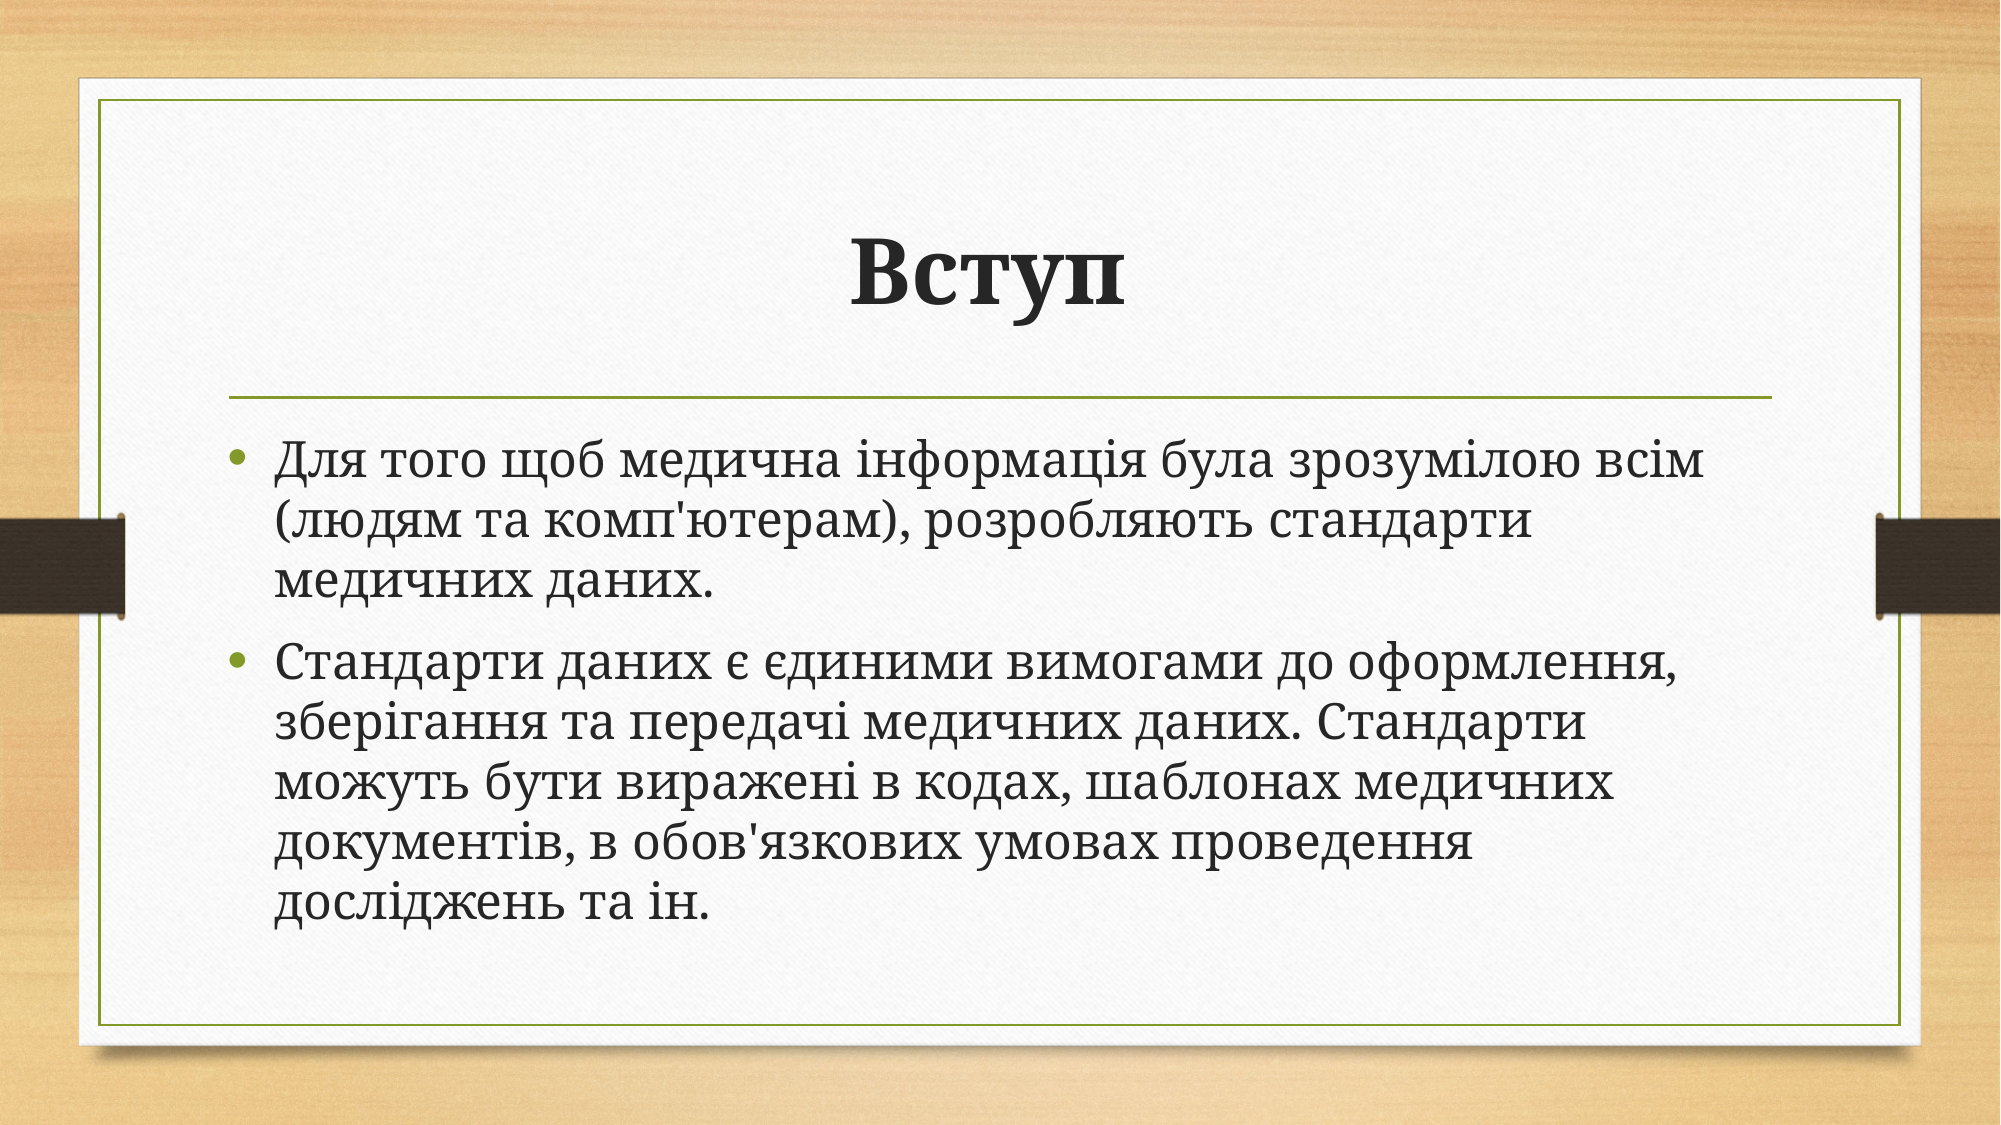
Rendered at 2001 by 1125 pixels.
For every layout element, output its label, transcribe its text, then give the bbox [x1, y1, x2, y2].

title Вступ [212, 161, 1788, 375]
picture [0, 0, 2001, 1125]
list Для того щоб медична інформація була зрозумілою всім (людям та комп'ютерам), розробляють стандарти медичних да­них. Стандарти даних є єдиними вимогами до оформлення, зберігання та передачі медичних даних. Стандарти можуть бути виражені в кодах, шаблонах медичних документів, в обов'язкових умовах проведення досліджень та ін. [212, 419, 1788, 964]
